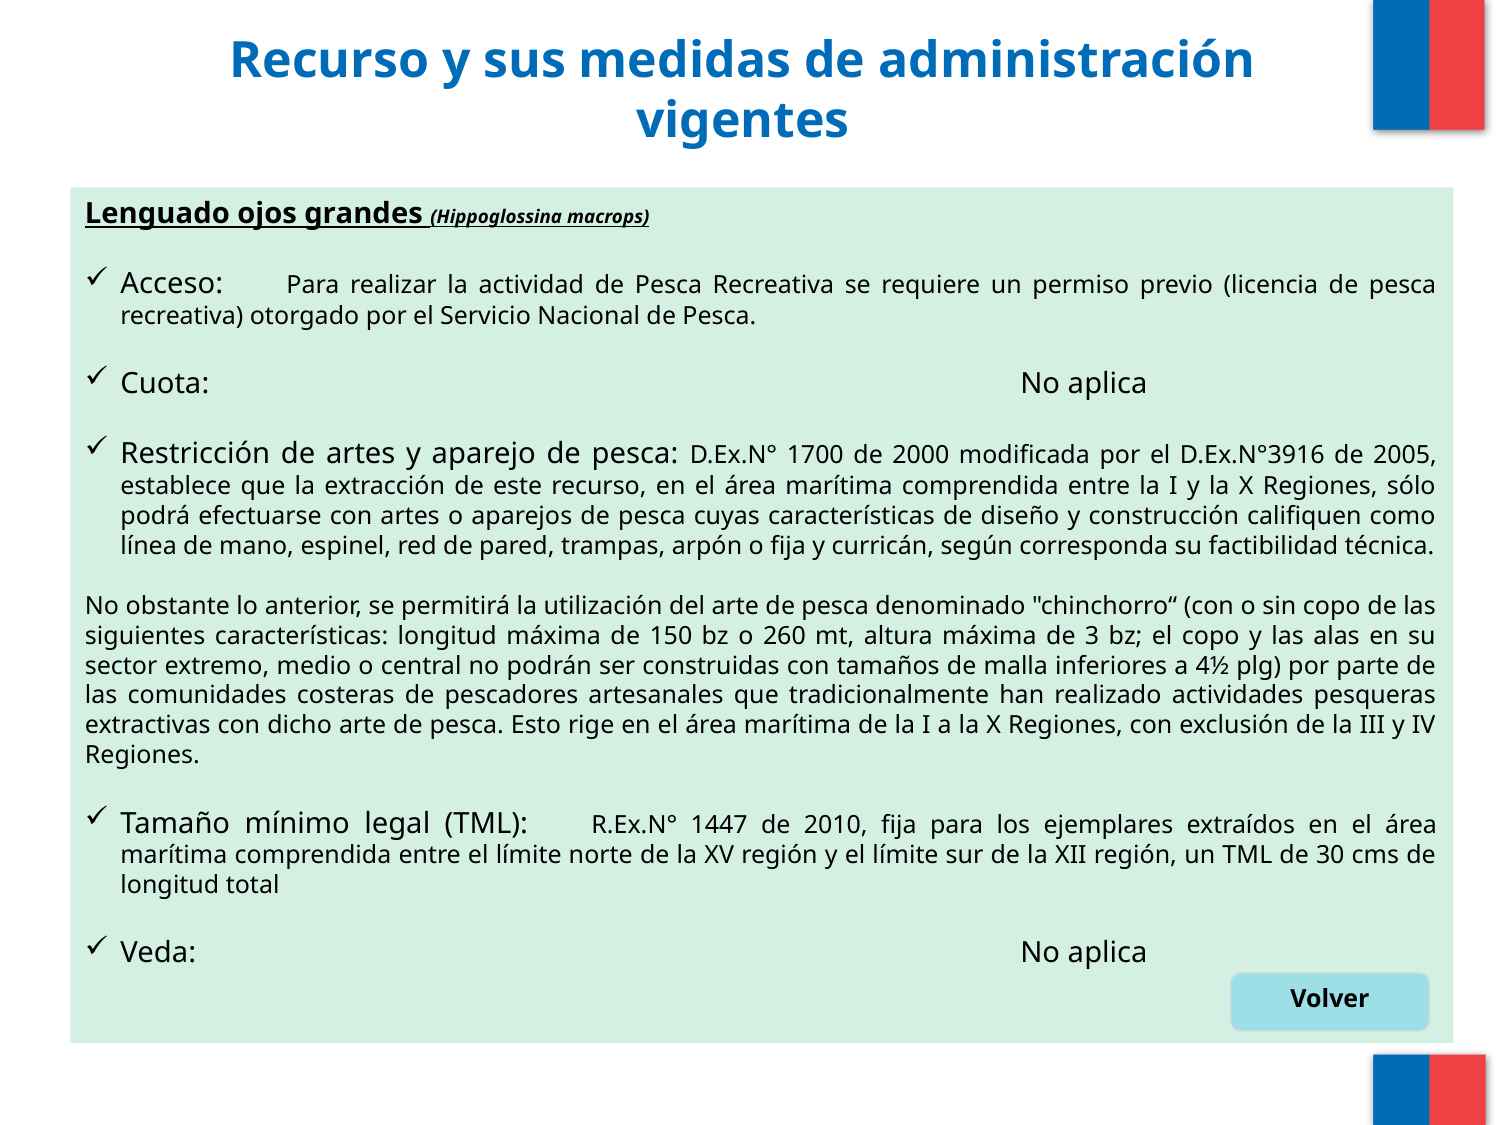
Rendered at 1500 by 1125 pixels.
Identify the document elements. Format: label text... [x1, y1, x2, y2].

text_box Lenguado ojos grandes (Hippoglossina macrops) Acceso: Para realizar la actividad de Pesca Recreativa se requiere un permiso previo (licencia de pesca recreativa) otorgado por el Servicio Nacional de Pesca. Cuota: No aplica Restricción de artes y aparejo de pesca: D.Ex.N° 1700 de 2000 modificada por el D.Ex.N°3916 de 2005, establece que la extracción de este recurso, en el área marítima comprendida entre la I y la X Regiones, sólo podrá efectuarse con artes o aparejos de pesca cuyas características de diseño y construcción califiquen como línea de mano, espinel, red de pared, trampas, arpón o fija y curricán, según corresponda su factibilidad técnica. No obstante lo anterior, se permitirá la utilización del arte de pesca denominado "chinchorro“ (con o sin copo de las siguientes características: longitud máxima de 150 bz o 260 mt, altura máxima de 3 bz; el copo y las alas en su sector extremo, medio o central no podrán ser construidas con tamaños de malla inferiores a 4½ plg) por parte de las comunidades costeras de pescadores artesanales que tradicionalmente han realizado actividades pesqueras extractivas con dicho arte de pesca. Esto rige en el área marítima de la I a la X Regiones, con exclusión de la III y IV Regiones. Tamaño mínimo legal (TML): R.Ex.N° 1447 de 2010, fija para los ejemplares extraídos en el área marítima comprendida entre el límite norte de la XV región y el límite sur de la XII región, un TML de 30 cms de longitud total Veda: No aplica [70, 187, 1454, 1043]
title Recurso y sus medidas de administración vigentes [105, 11, 1381, 165]
picture [0, 0, 1500, 1125]
text_box Volver [1230, 972, 1430, 1032]
